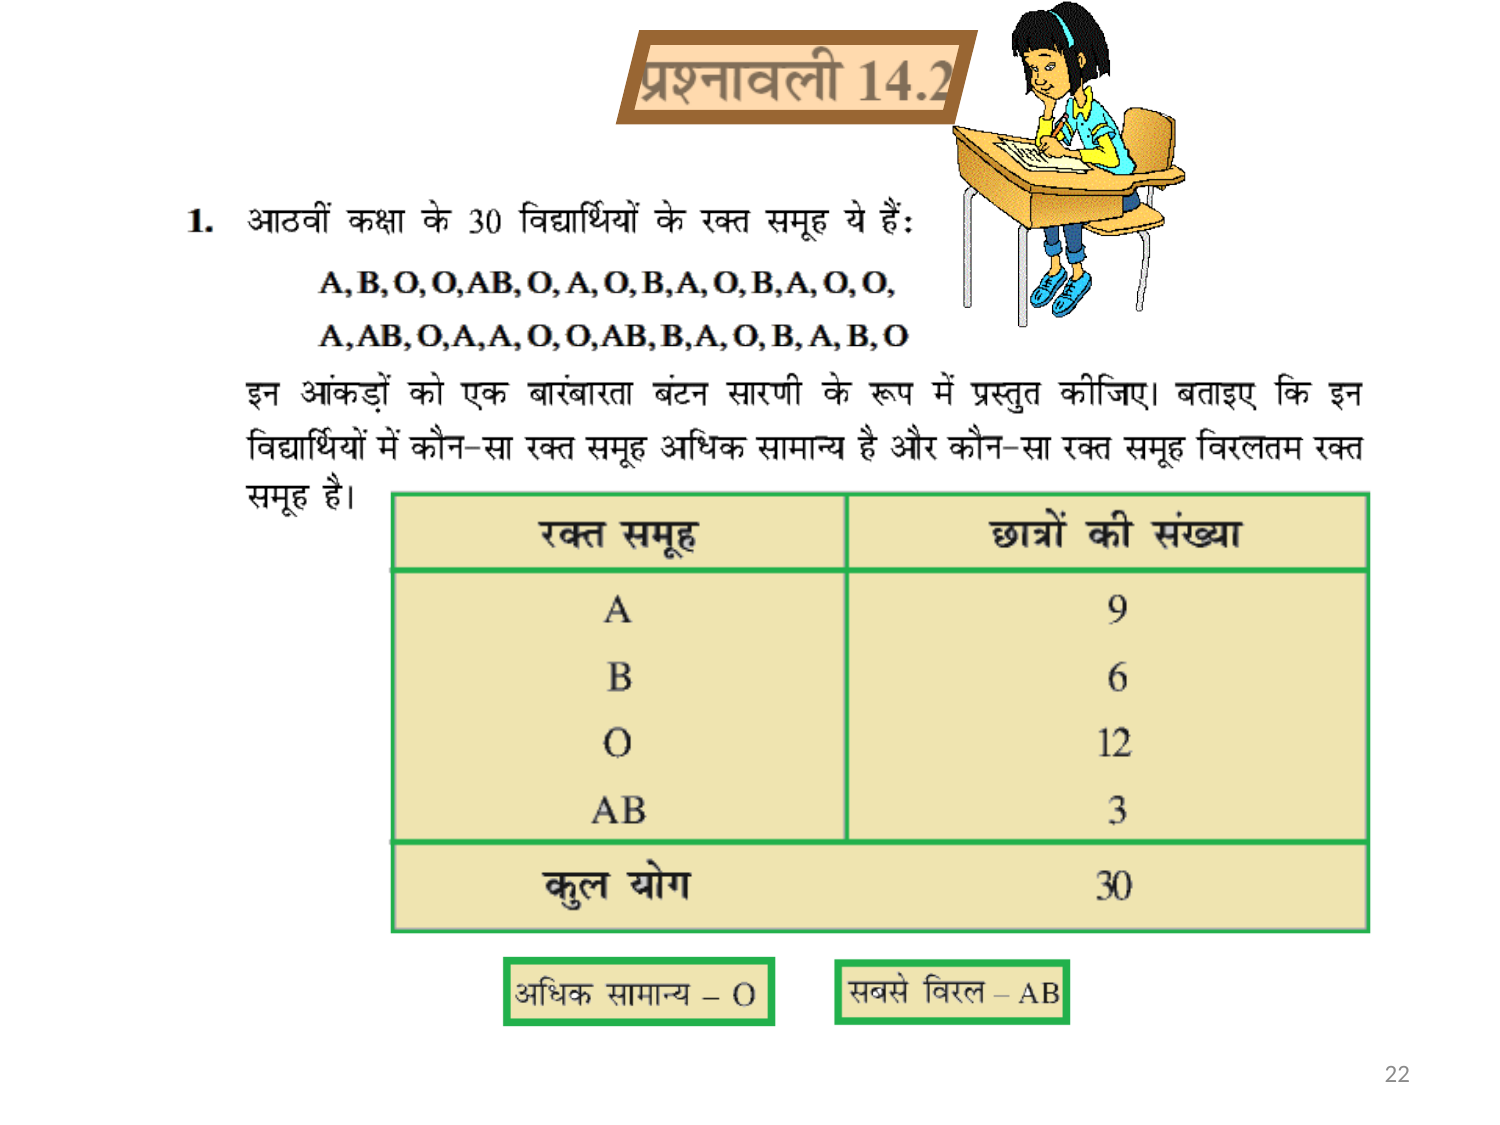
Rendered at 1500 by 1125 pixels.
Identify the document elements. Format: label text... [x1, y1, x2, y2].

picture [174, 0, 1399, 941]
picture [499, 949, 779, 1033]
picture [824, 952, 1077, 1038]
slide_number 22 [1074, 1042, 1425, 1103]
